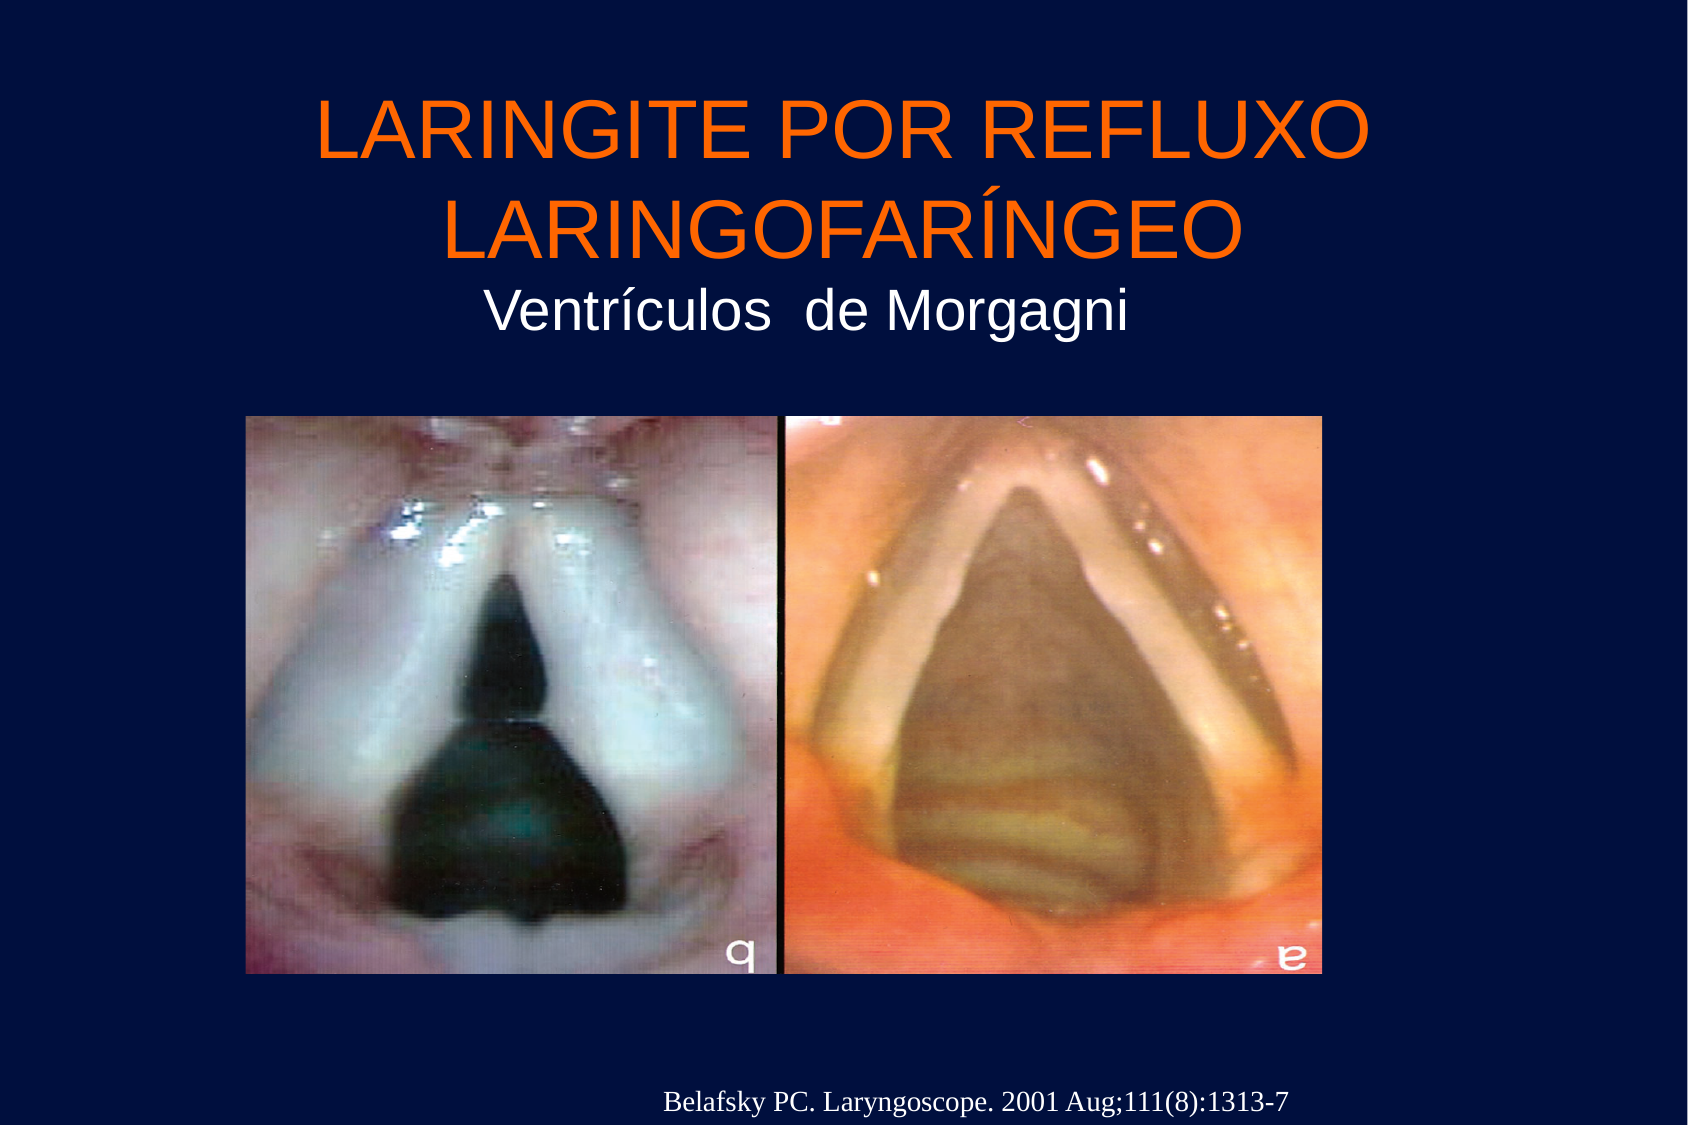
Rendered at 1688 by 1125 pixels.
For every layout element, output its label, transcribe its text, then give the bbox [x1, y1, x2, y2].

footer Belafsky PC. Laryngoscope. 2001 Aug;111(8):1313-7 [264, 1046, 1688, 1125]
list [245, 415, 1323, 974]
title LARINGITE POR REFLUXO LARINGOFARÍNGEO [84, 62, 1604, 288]
text_box Ventrículos de Morgagni [468, 264, 1145, 350]
